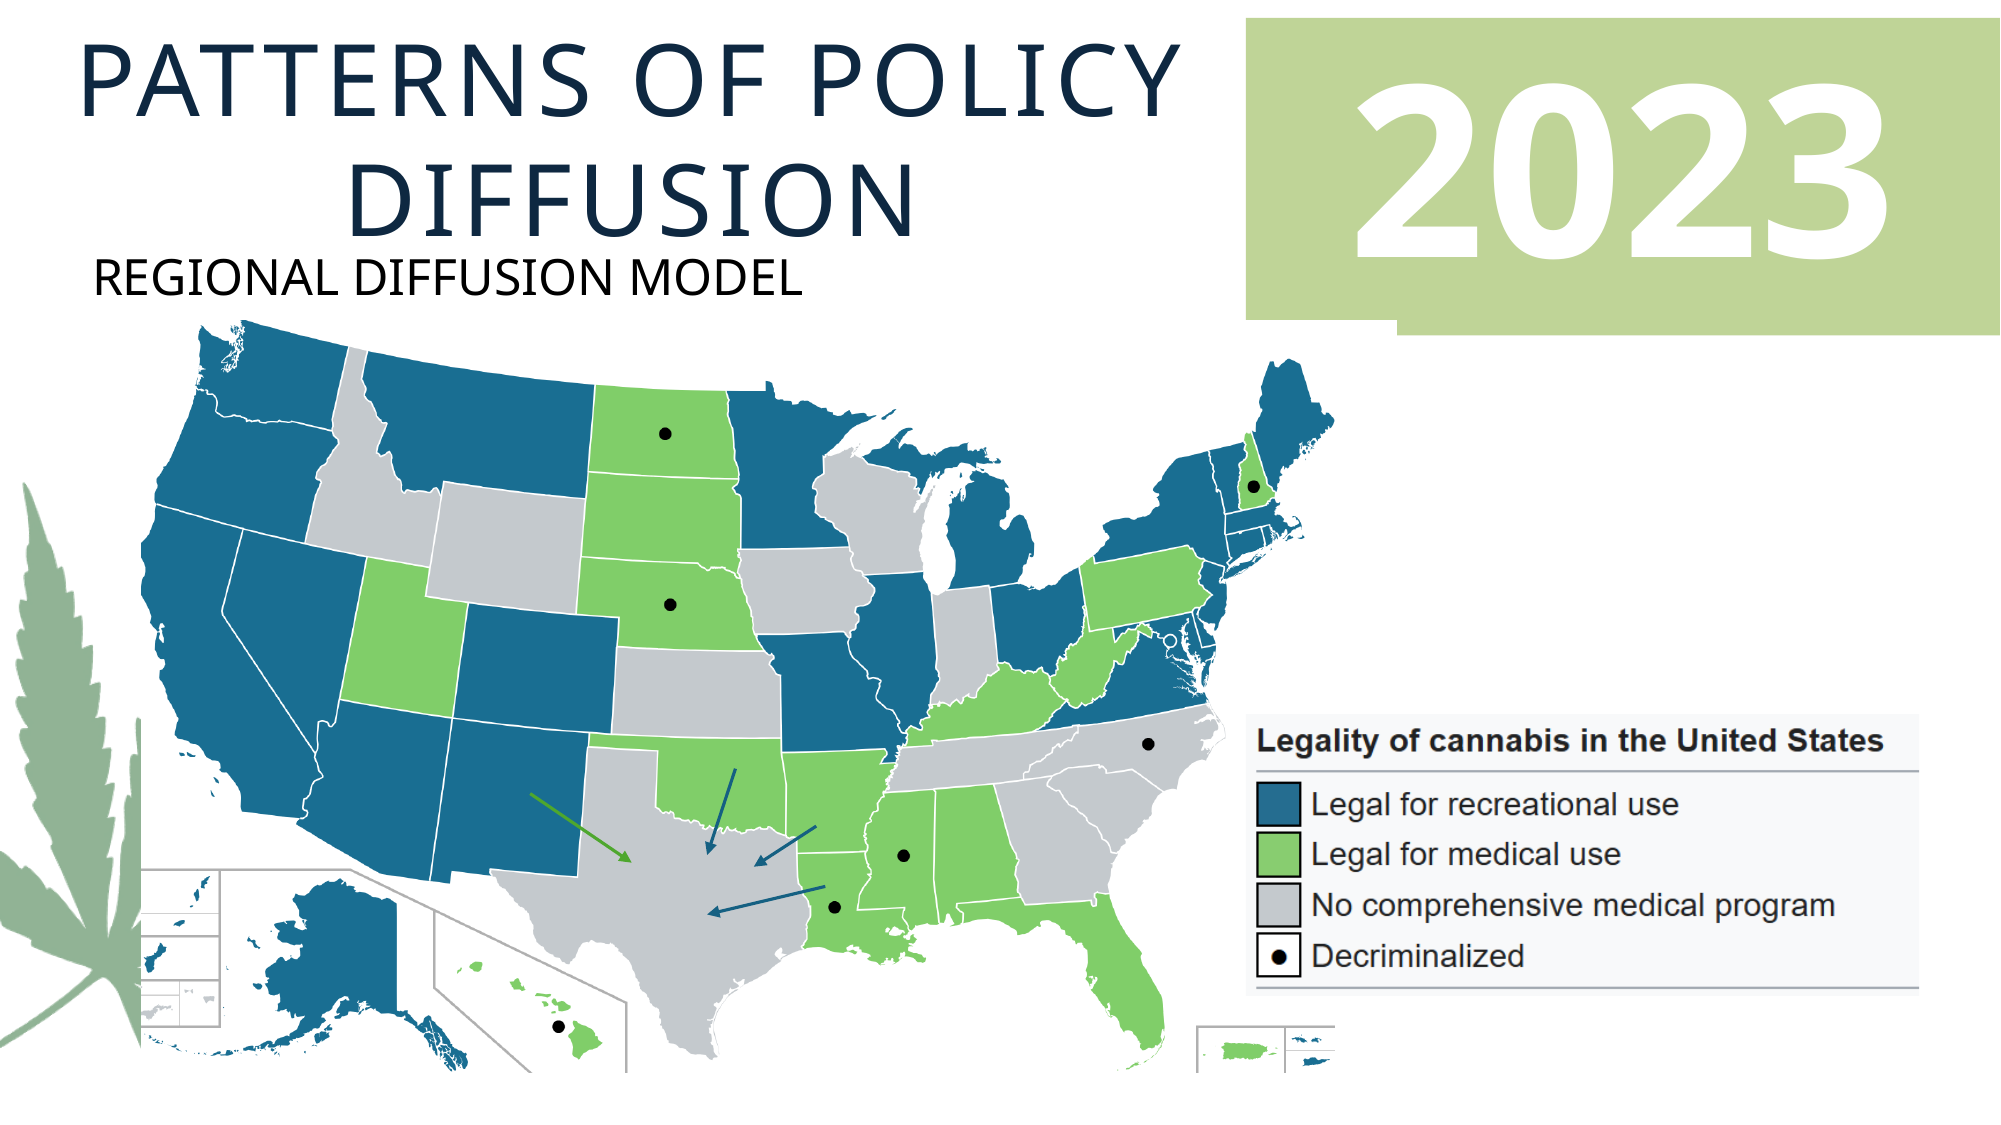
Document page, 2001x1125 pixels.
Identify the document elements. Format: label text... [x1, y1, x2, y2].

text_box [706, 885, 826, 915]
text_box Regional diffusion model [77, 238, 1071, 314]
picture [0, 319, 1920, 1125]
text_box 2023 [1245, 17, 2000, 336]
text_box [753, 825, 817, 868]
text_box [706, 768, 736, 856]
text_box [529, 793, 633, 864]
text_box patterns of policy diffusion [0, 8, 1272, 264]
